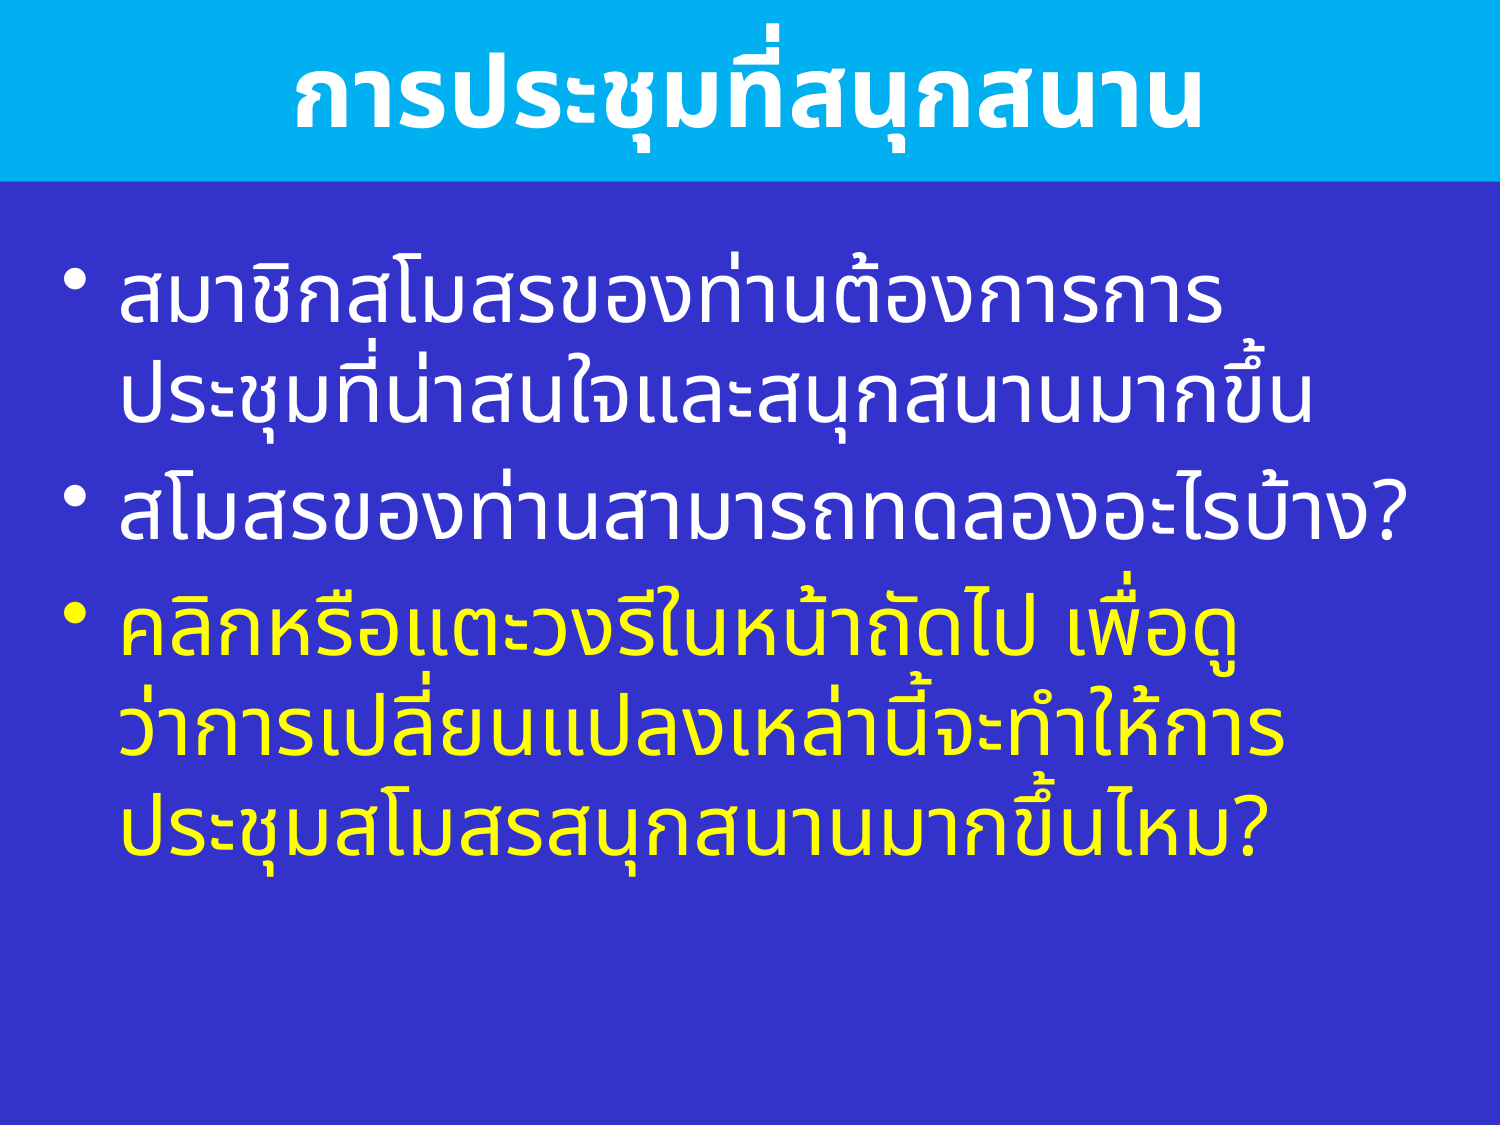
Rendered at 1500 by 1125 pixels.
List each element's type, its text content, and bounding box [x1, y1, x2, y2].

title การประชุมที่สนุกสนาน [0, 0, 1500, 182]
list สมาชิกสโมสรของท่านต้องการการประชุมที่น่าสนใจและสนุกสนานมากขึ้น สโมสรของท่านสามารถทดลองอะไรบ้าง? คลิกหรือแตะวงรีในหน้าถัดไป เพื่อดูว่าการเปลี่ยนแปลงเหล่านี้จะทำให้การประชุมสโมสรสนุกสนานมากขึ้นไหม? [46, 231, 1454, 941]
